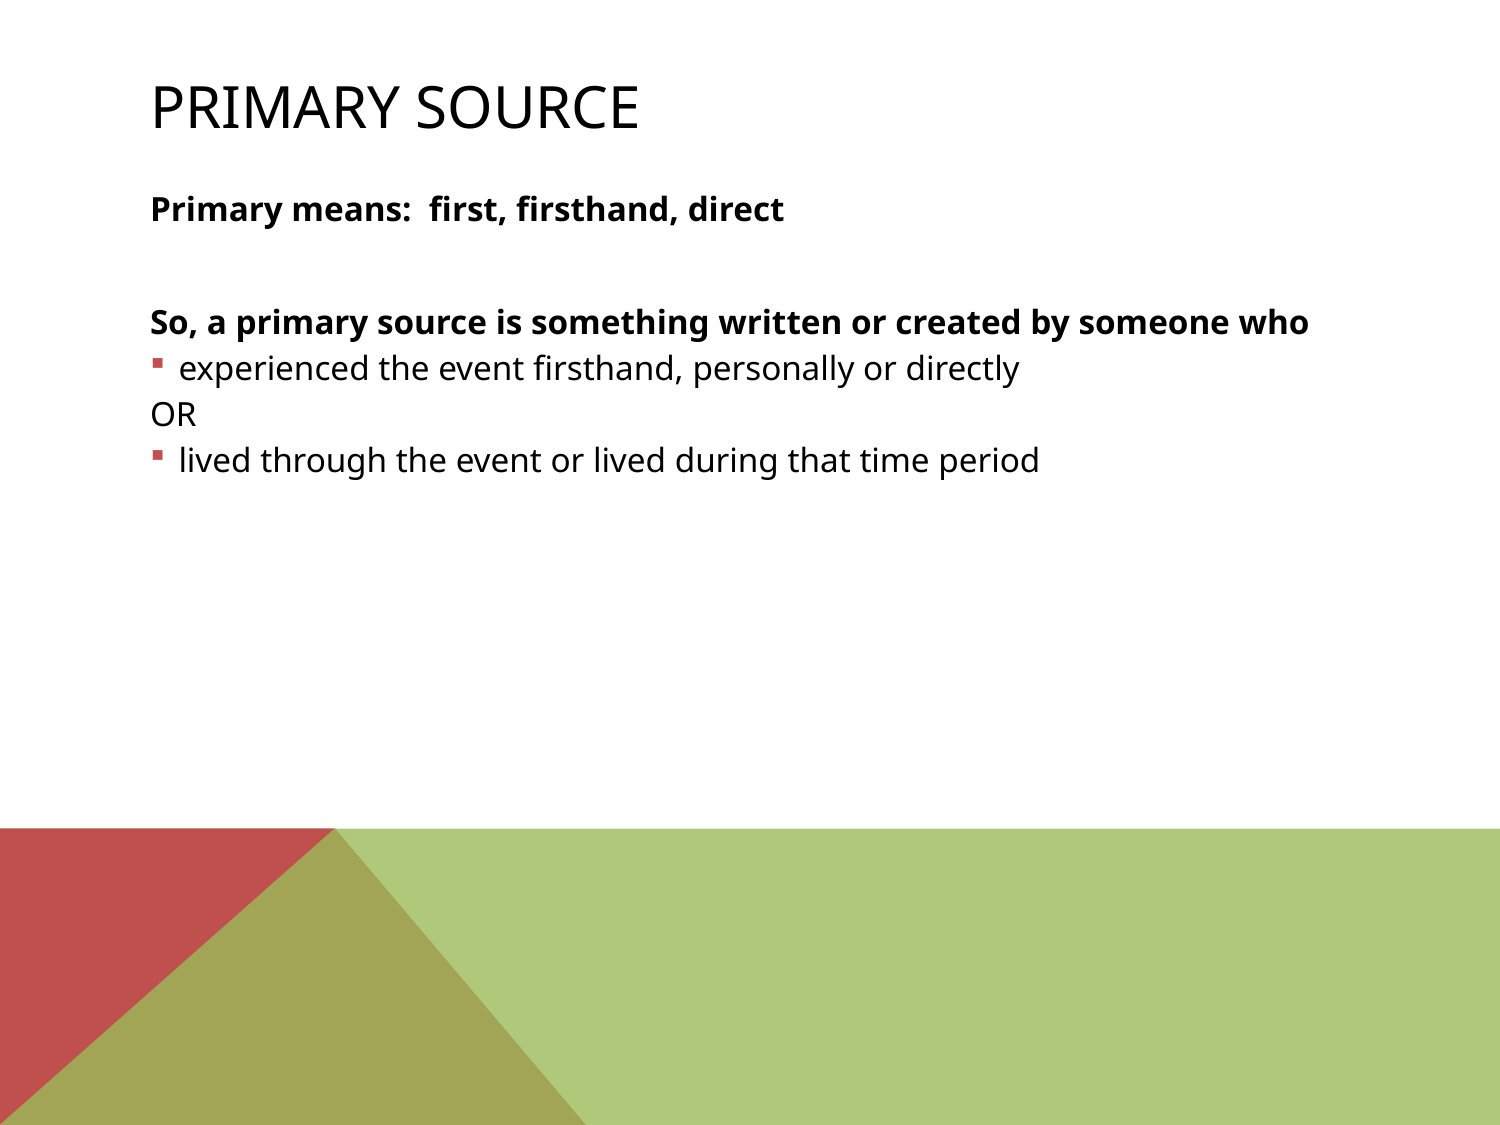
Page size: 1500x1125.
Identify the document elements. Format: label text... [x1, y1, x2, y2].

title Primary Source [135, 60, 1369, 150]
list Primary means: first, firsthand, direct So, a primary source is something written or created by someone who experienced the event firsthand, personally or directly OR lived through the event or lived during that time period [135, 180, 1369, 768]
